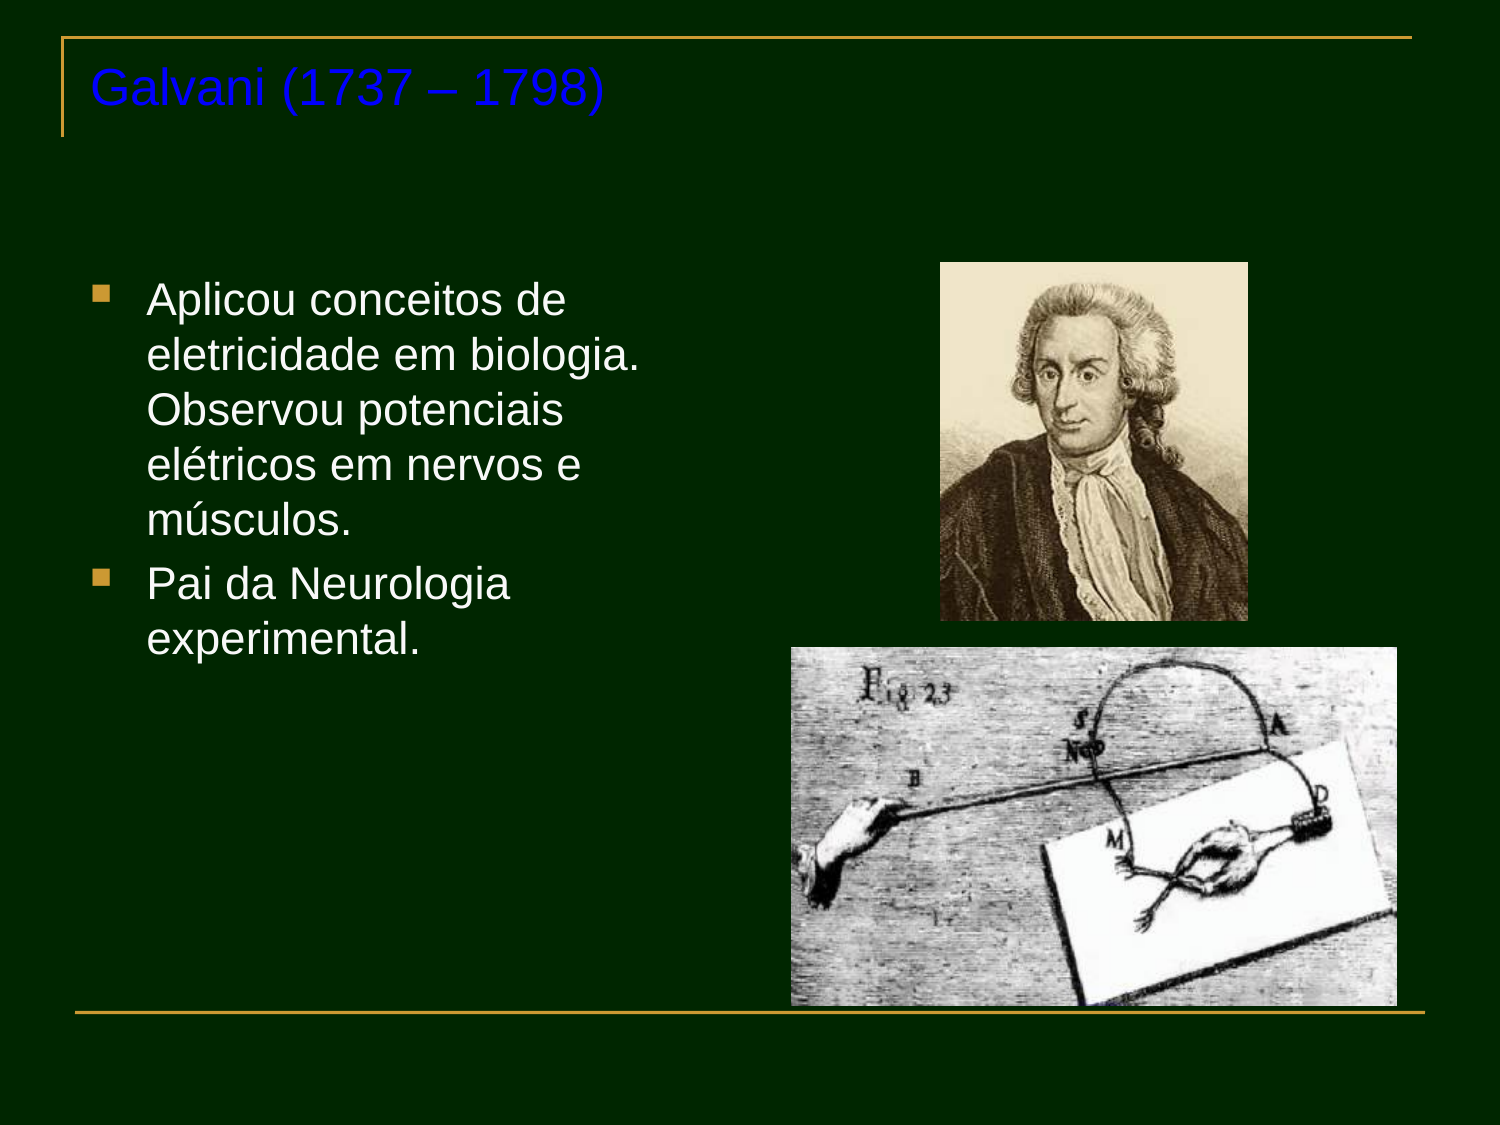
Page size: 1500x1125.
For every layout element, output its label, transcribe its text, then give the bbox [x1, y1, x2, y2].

title Galvani (1737 – 1798) [75, 45, 1425, 233]
list Aplicou conceitos de eletricidade em biologia. Observou potenciais elétricos em nervos e músculos. Pai da Neurologia experimental. [75, 262, 738, 1006]
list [940, 262, 1248, 621]
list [791, 647, 1397, 1006]
